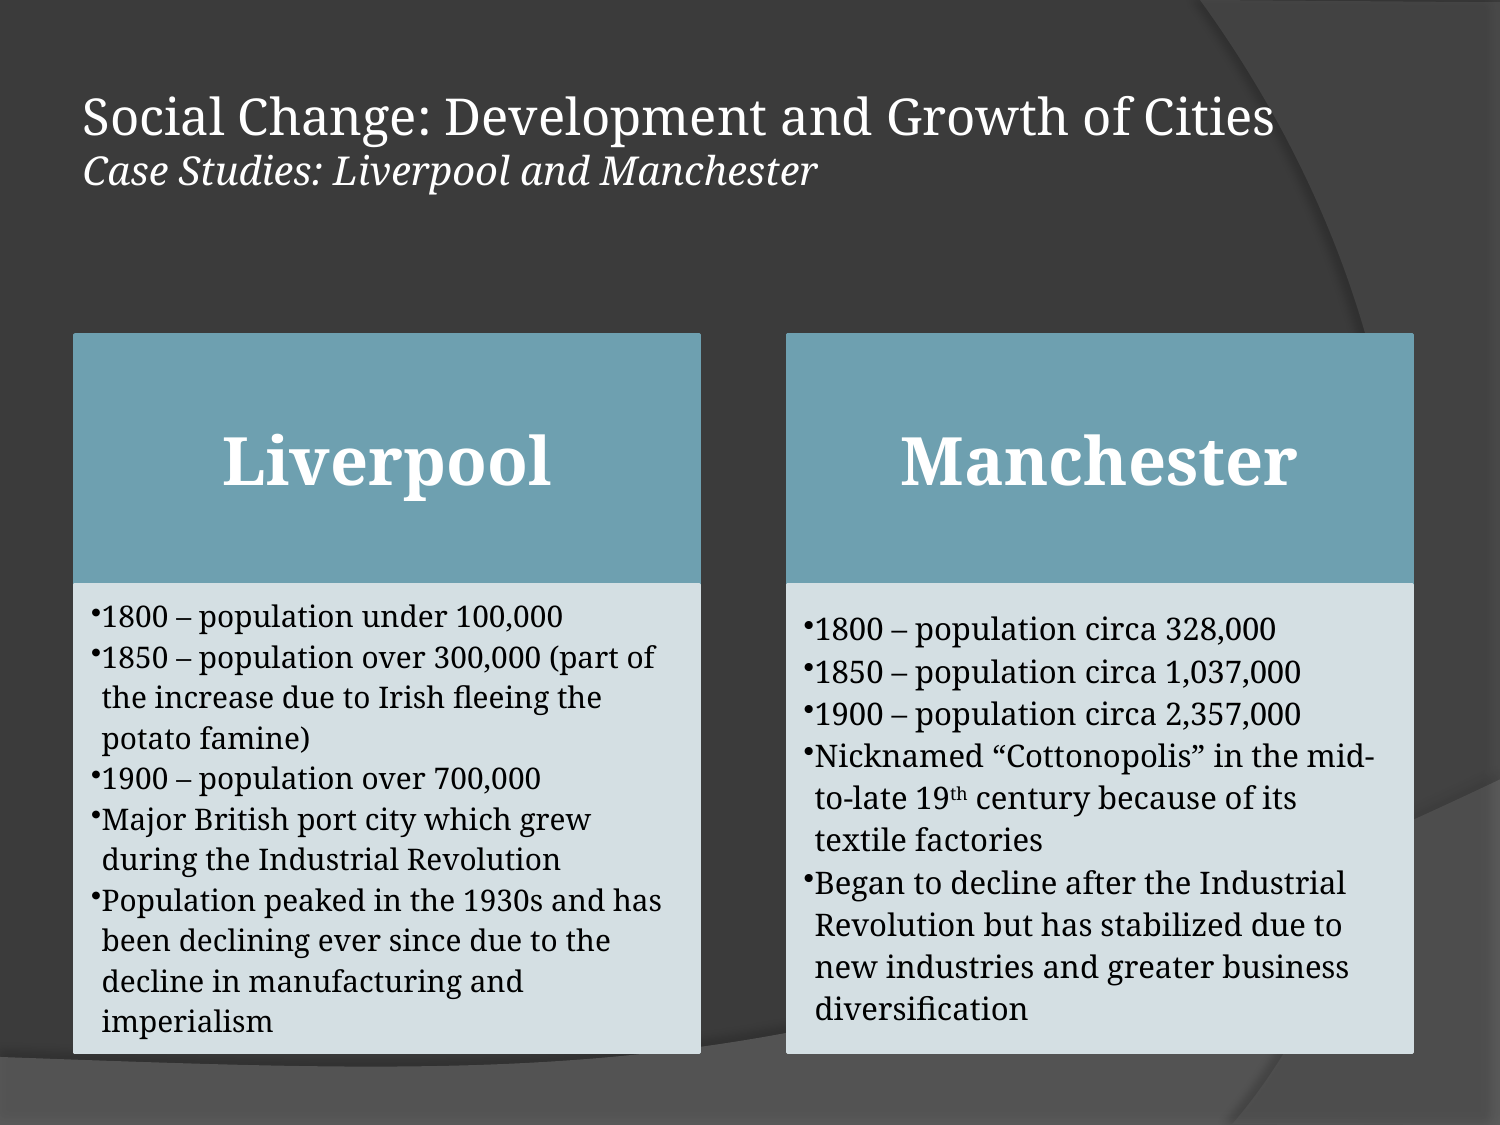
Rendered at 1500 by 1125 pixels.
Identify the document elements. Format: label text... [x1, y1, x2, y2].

title Social Change: Development and Growth of Cities Case Studies: Liverpool and Manchester [75, 45, 1300, 233]
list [74, 324, 1413, 1063]
